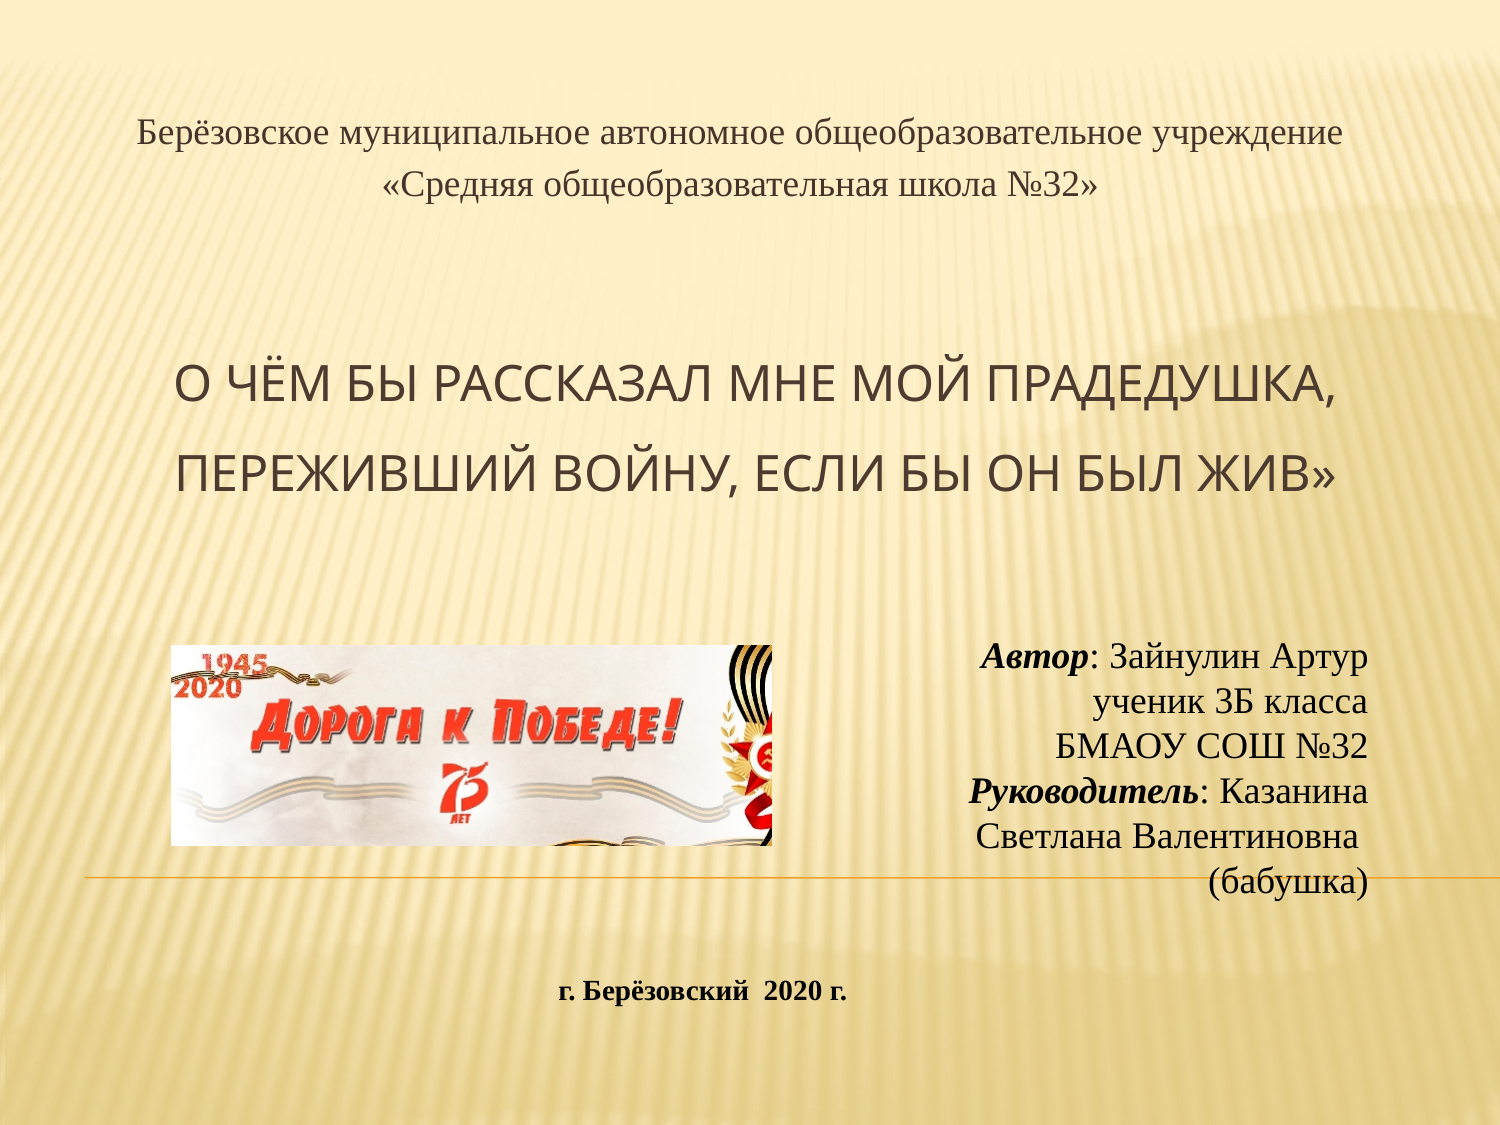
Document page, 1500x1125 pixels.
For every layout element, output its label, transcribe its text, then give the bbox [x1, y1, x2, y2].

title О чём бы рассказал мне мой прадедушка, переживший войну, если бы он был жив» [100, 314, 1412, 563]
text_box г. Берёзовский 2020 г. [395, 963, 1010, 1014]
subtitle Берёзовское муниципальное автономное общеобразовательное учреждение «Средняя общеобразовательная школа №32» [46, 61, 1435, 212]
text_box Автор: Зайнулин Артур ученик 3Б класса БМАОУ СОШ №32 Руководитель: Казанина Светлана Валентиновна (бабушка) [927, 623, 1384, 909]
picture [170, 644, 772, 846]
